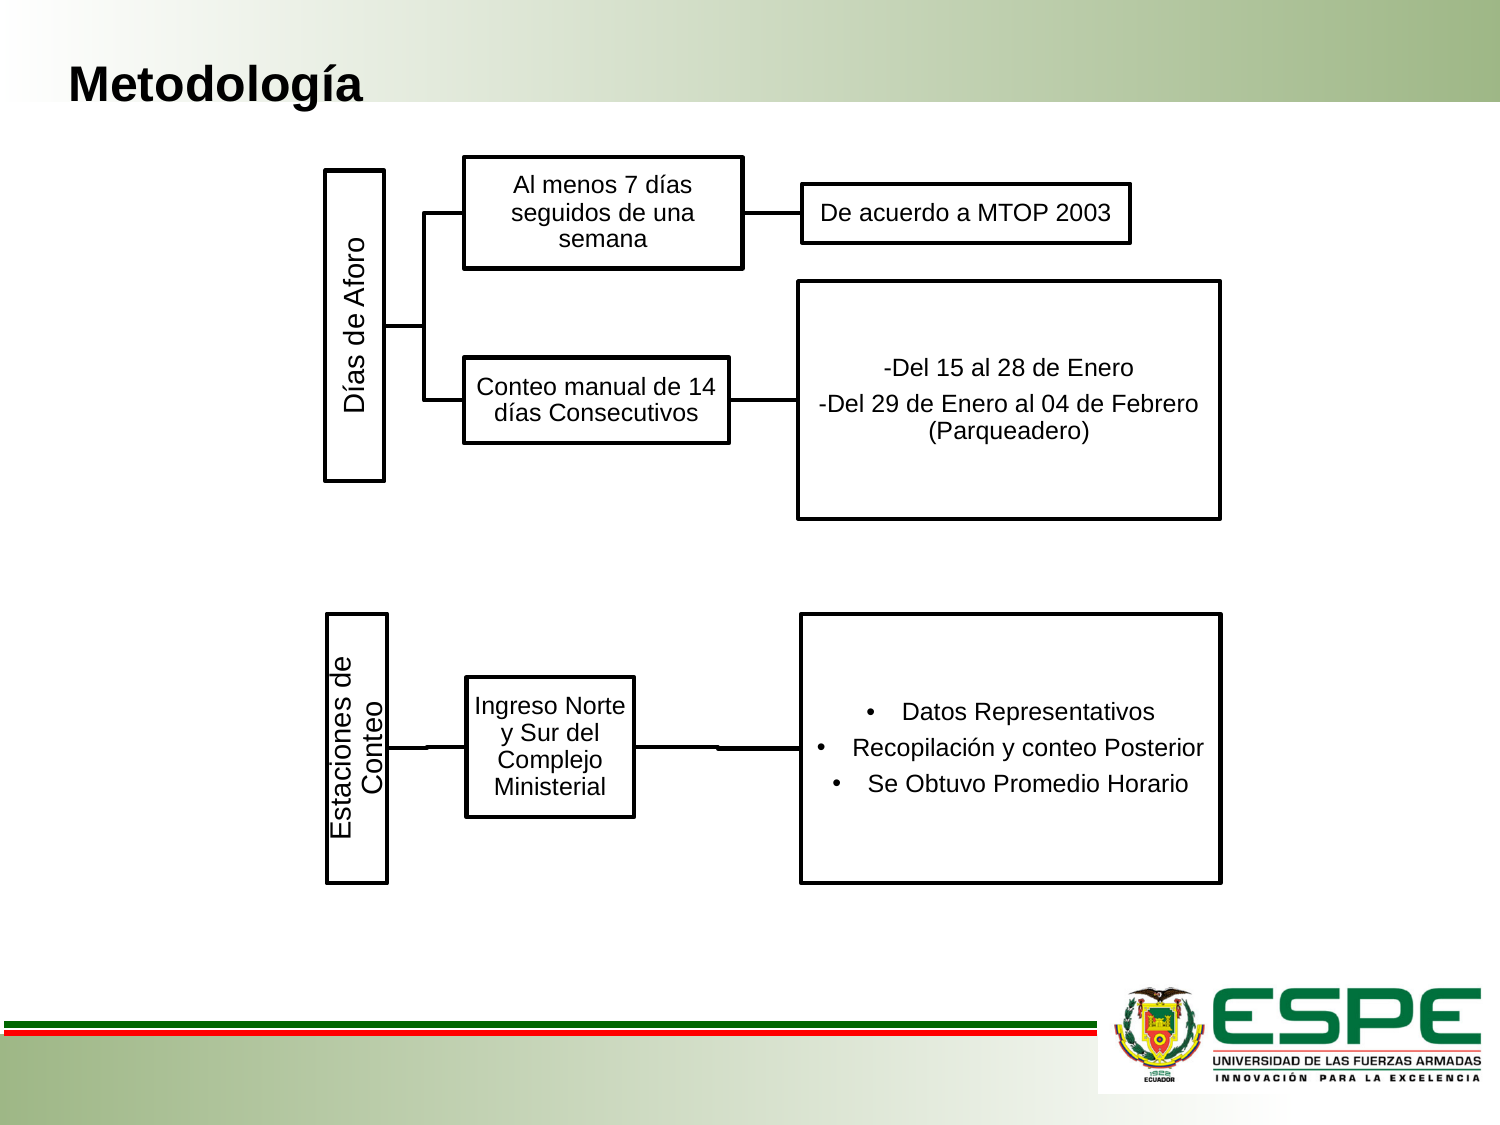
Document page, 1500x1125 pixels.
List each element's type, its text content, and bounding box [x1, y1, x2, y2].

picture [1098, 975, 1488, 1095]
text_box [325, 612, 1500, 884]
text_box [325, 157, 1500, 521]
title Metodología [53, 43, 1404, 232]
